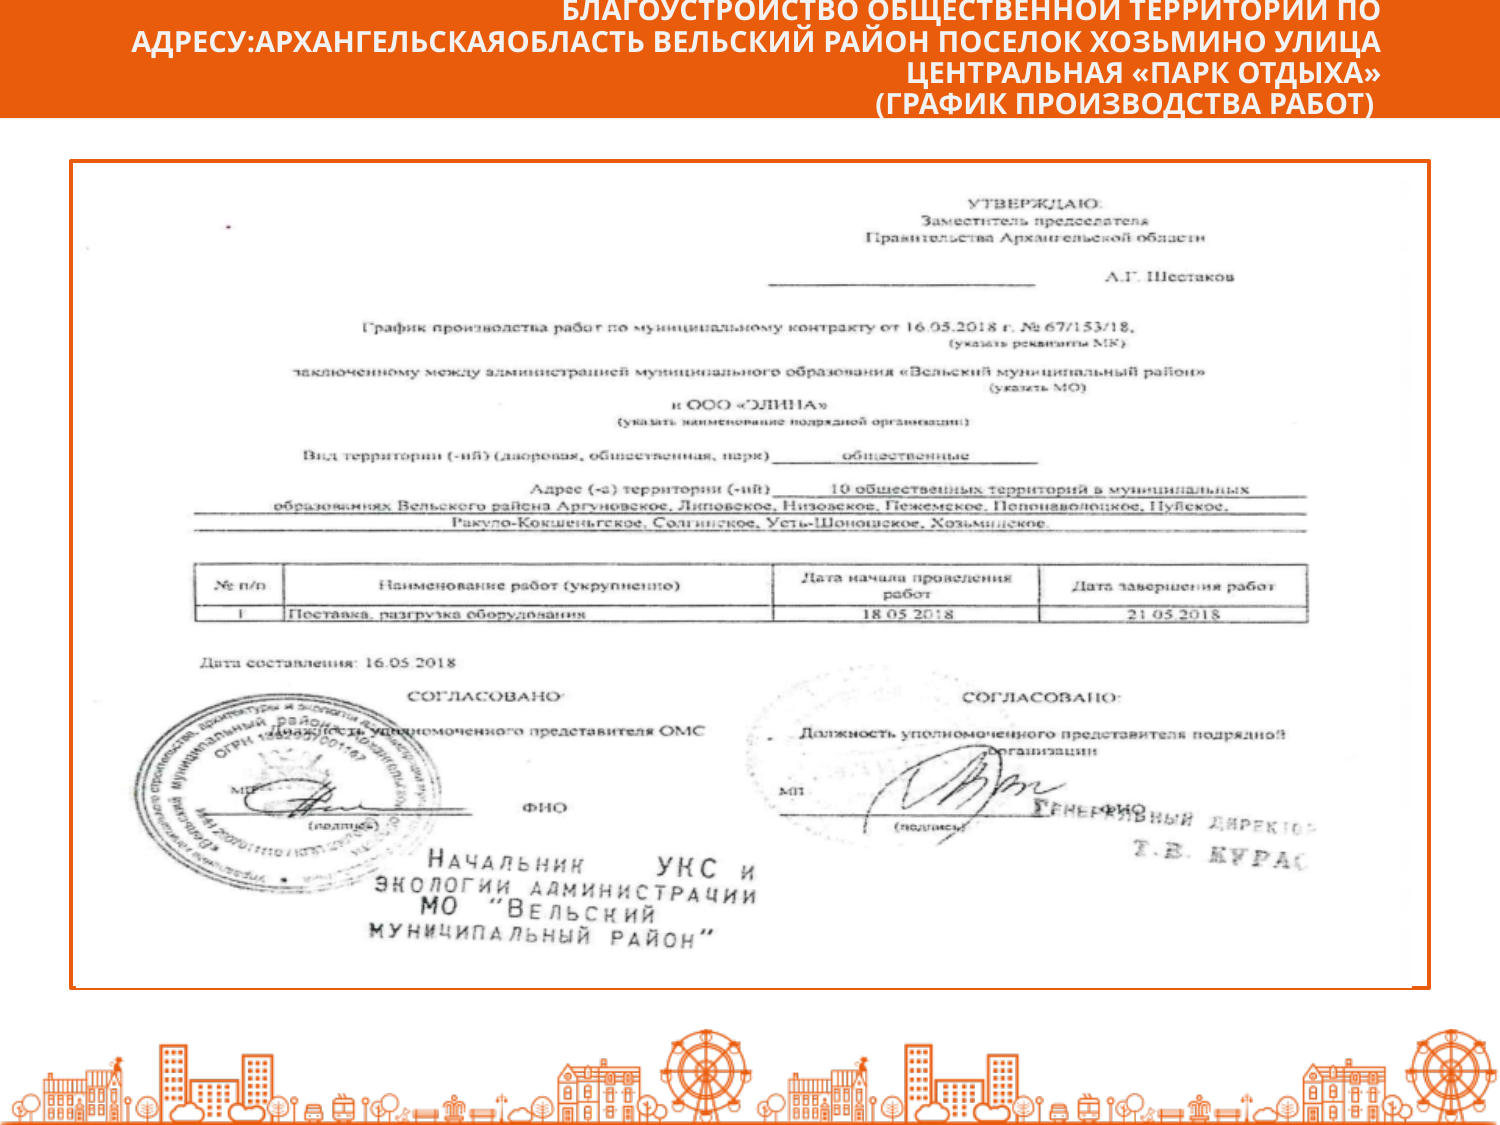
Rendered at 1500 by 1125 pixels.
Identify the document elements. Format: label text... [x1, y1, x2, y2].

text_box [0, 0, 1500, 119]
text_box благоустройство общественной территории по адресу:Архангельскаяобласть Вельский район Поселок хозьмино улица центральная «ПАРК ОТДЫХА» (График производства работ) [103, 0, 1397, 117]
picture [0, 1029, 1500, 1125]
picture [76, 172, 1412, 988]
text_box [69, 159, 1431, 990]
